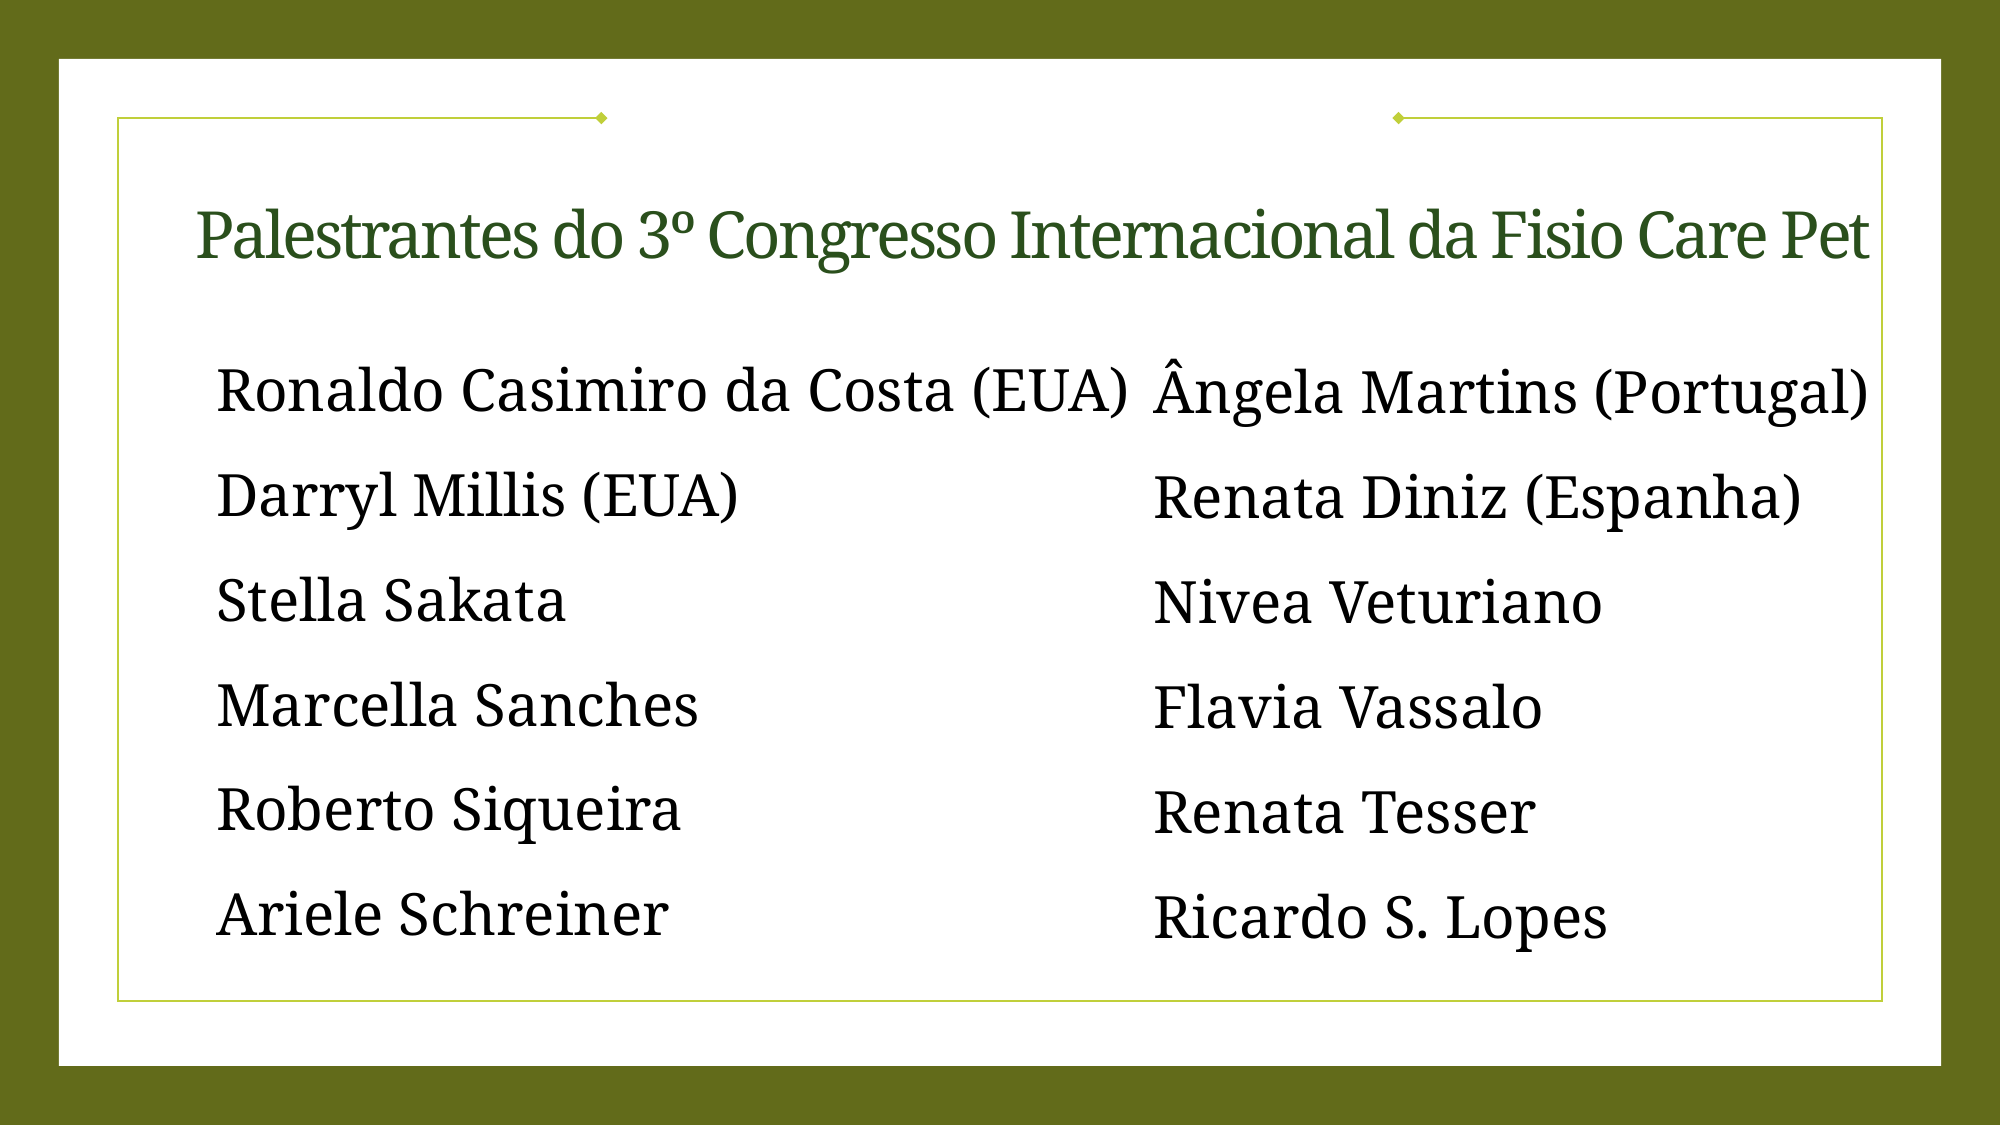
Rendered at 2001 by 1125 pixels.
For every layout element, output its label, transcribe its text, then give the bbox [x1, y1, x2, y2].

text_box Palestrantes do 3º Congresso Internacional da Fisio Care Pet [162, 171, 1888, 303]
text_box Ângela Martins (Portugal) Renata Diniz (Espanha) Nivea Veturiano Flavia Vassalo Renata Tesser Ricardo S. Lopes [1139, 312, 2000, 958]
text_box Ronaldo Casimiro da Costa (EUA) Darryl Millis (EUA) Stella Sakata Marcella Sanches Roberto Siqueira Ariele Schreiner [201, 310, 1225, 1125]
